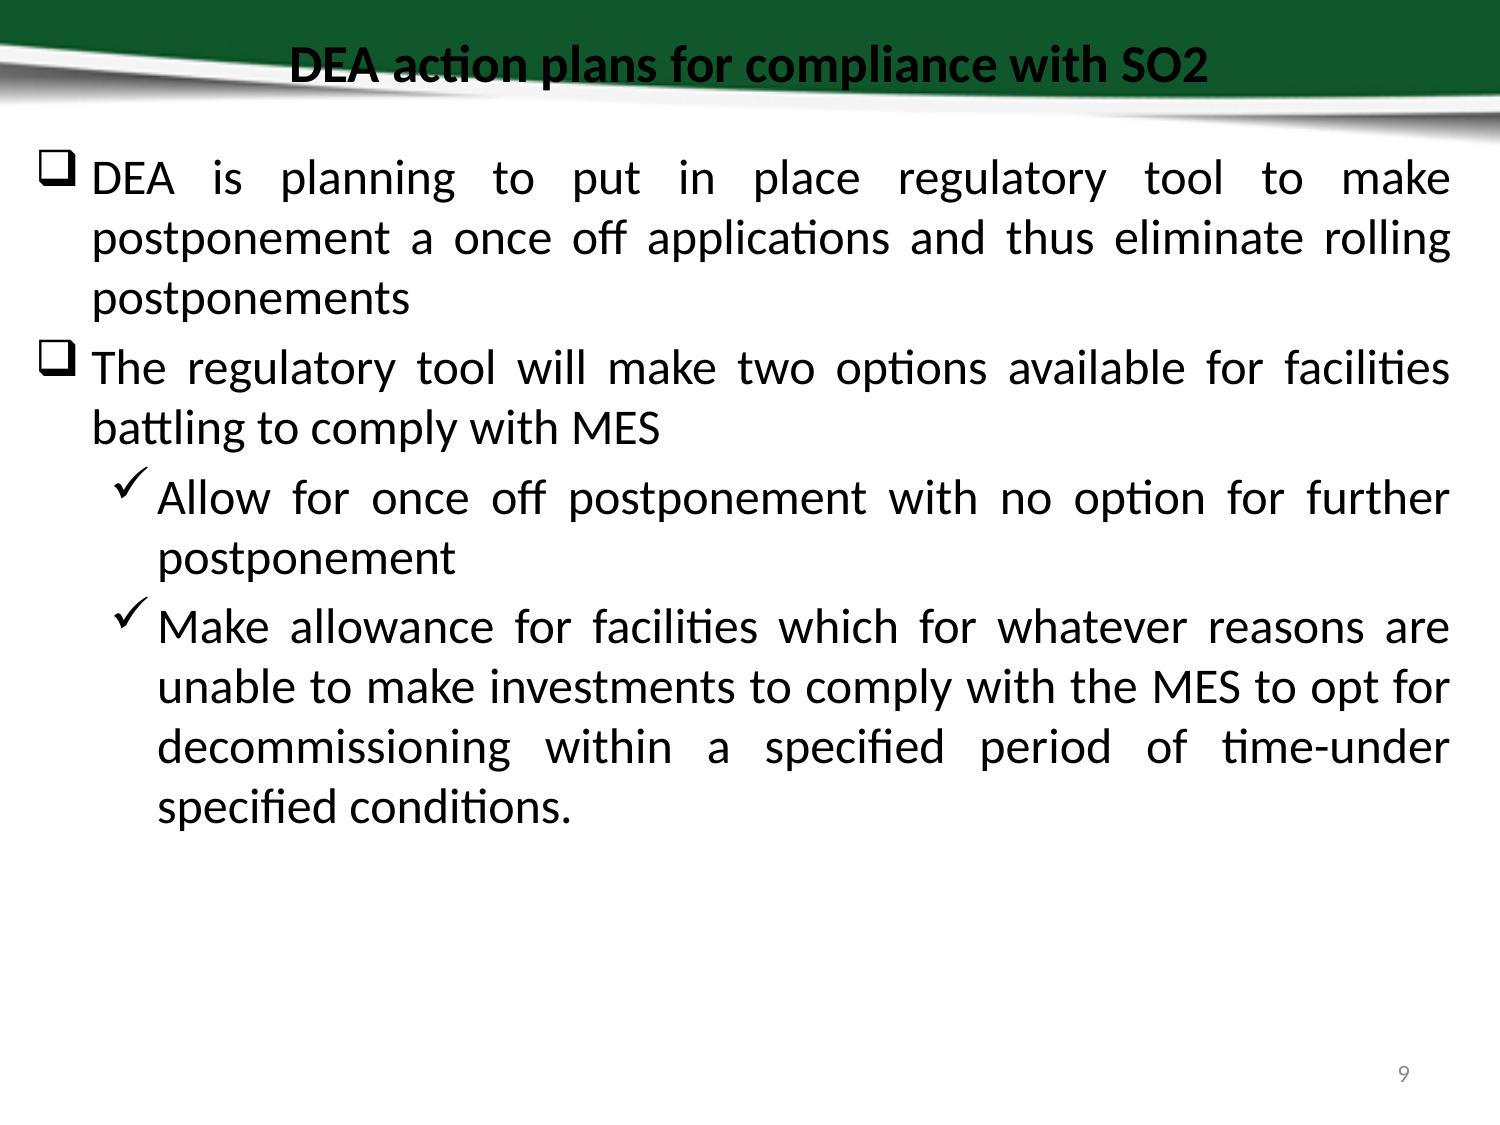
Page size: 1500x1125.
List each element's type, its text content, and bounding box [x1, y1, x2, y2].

list DEA is planning to put in place regulatory tool to make postponement a once off applications and thus eliminate rolling postponements The regulatory tool will make two options available for facilities battling to comply with MES Allow for once off postponement with no option for further postponement Make allowance for facilities which for whatever reasons are unable to make investments to comply with the MES to opt for decommissioning within a specified period of time-under specified conditions. [20, 136, 1467, 1089]
title DEA action plans for compliance with SO2 [75, 21, 1425, 101]
picture [0, 0, 1500, 1125]
slide_number 9 [1074, 1042, 1425, 1103]
